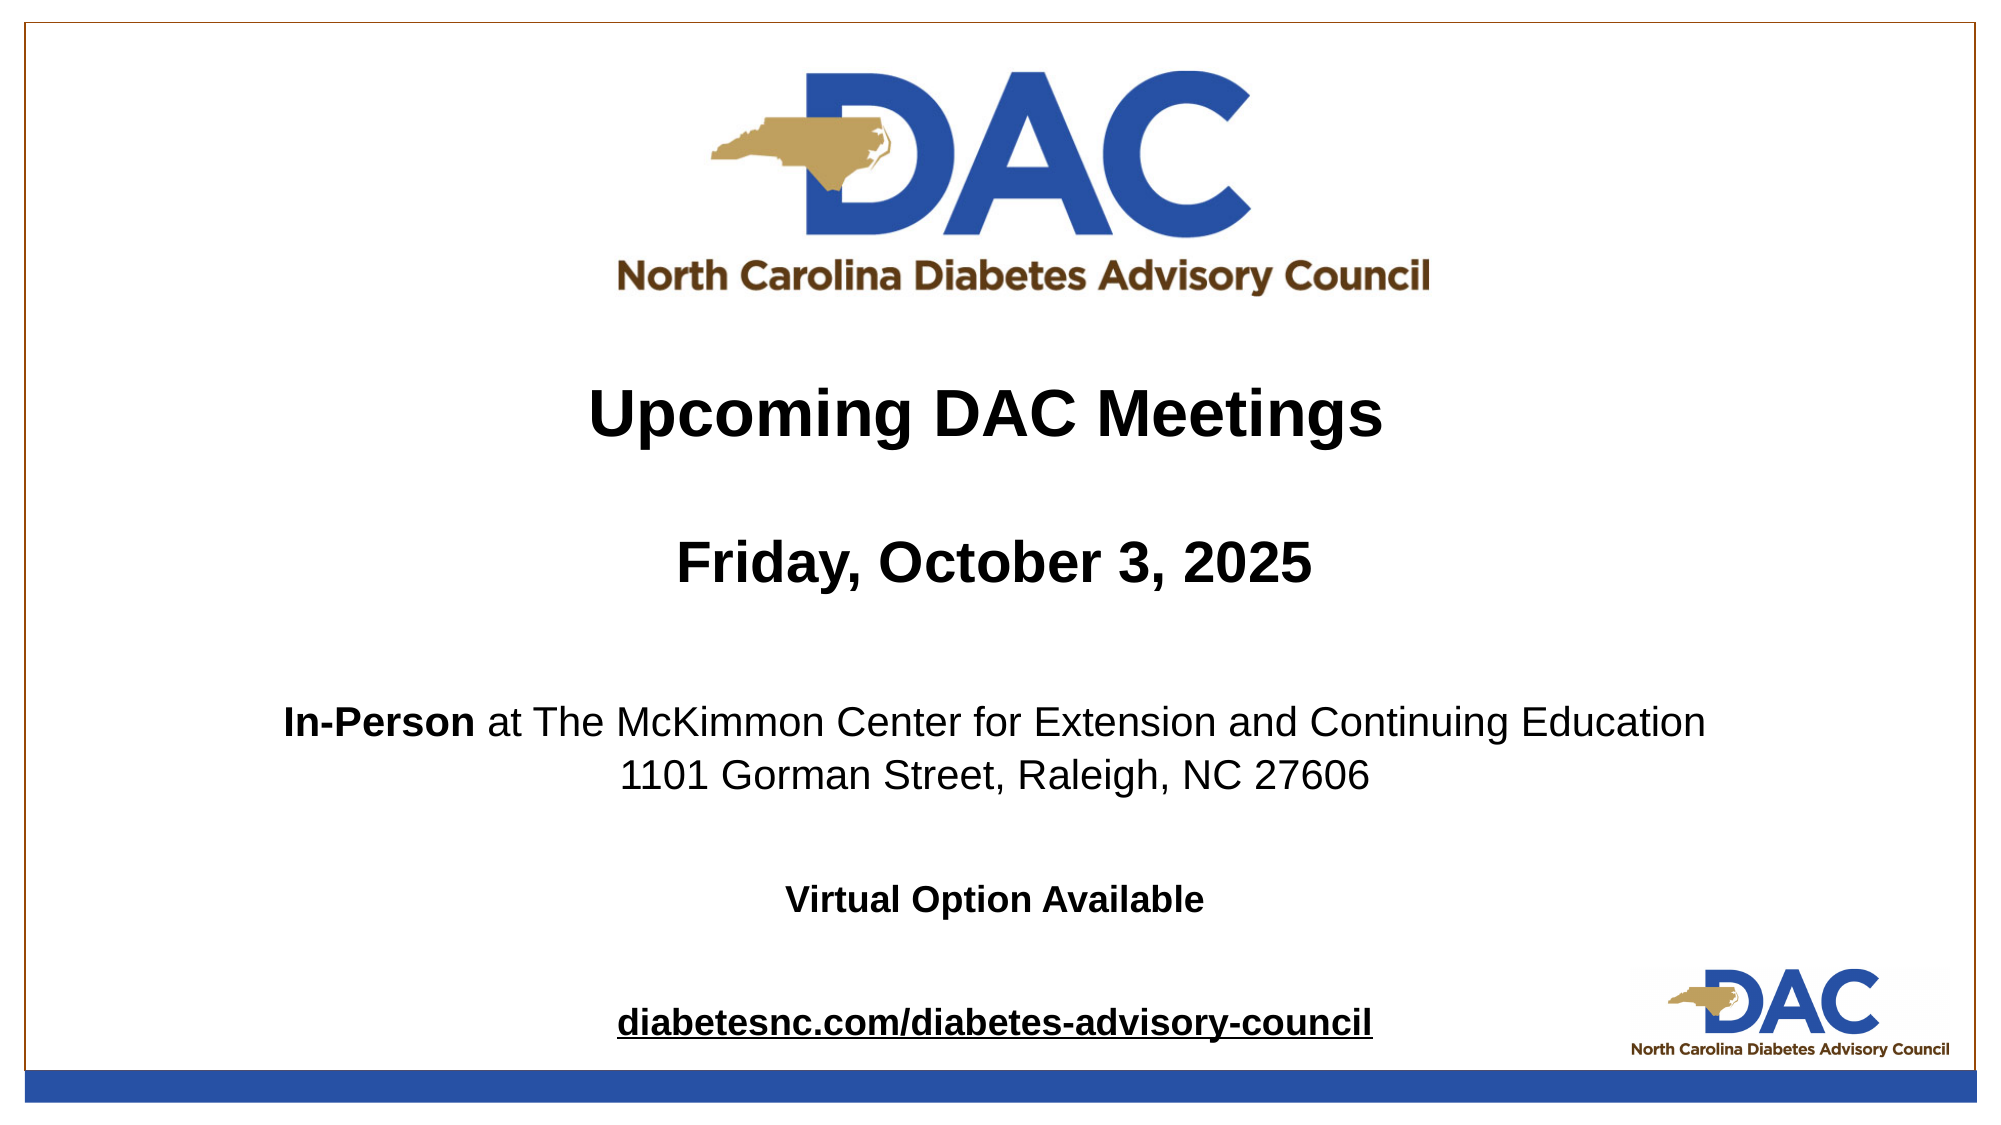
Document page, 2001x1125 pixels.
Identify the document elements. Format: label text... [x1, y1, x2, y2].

picture [1901, 967, 1950, 1059]
list Upcoming DAC Meetings Friday, October 3, 2025 In-Person at The McKimmon Center for Extension and Continuing Education 1101 Gorman Street, Raleigh, NC 27606 Virtual Option Available diabetesnc.com/diabetes-advisory-council [89, 371, 1901, 1091]
picture [614, 67, 1432, 301]
